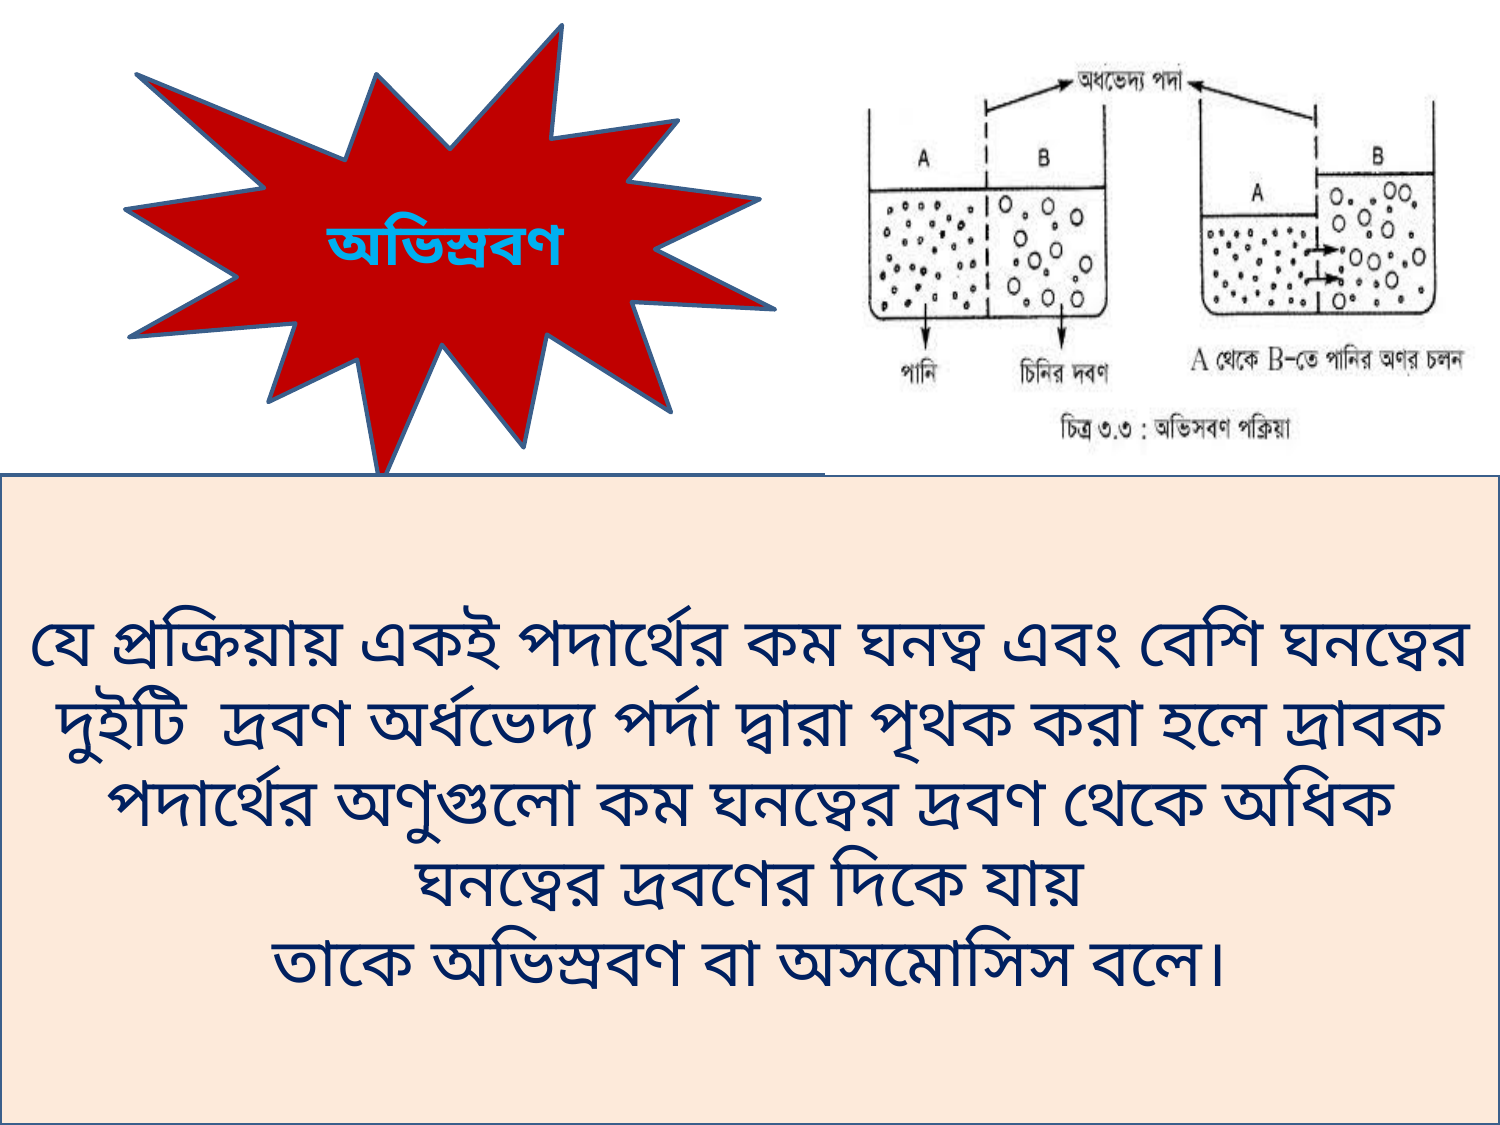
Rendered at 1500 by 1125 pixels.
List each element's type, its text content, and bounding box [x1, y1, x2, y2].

picture [824, 0, 1500, 476]
text_box অভিস্রবণ [122, 23, 778, 473]
text_box যে প্রক্রিয়ায় একই পদার্থের কম ঘনত্ব এবং বেশি ঘনত্বের দুইটি দ্রবণ অর্ধভেদ্য পর্দা দ্বারা পৃথক করা হলে দ্রাবক পদার্থের অণুগুলো কম ঘনত্বের দ্রবণ থেকে অধিক ঘনত্বের দ্রবণের দিকে যায় তাকে অভিস্রবণ বা অসমোসিস বলে। [0, 473, 1500, 1125]
